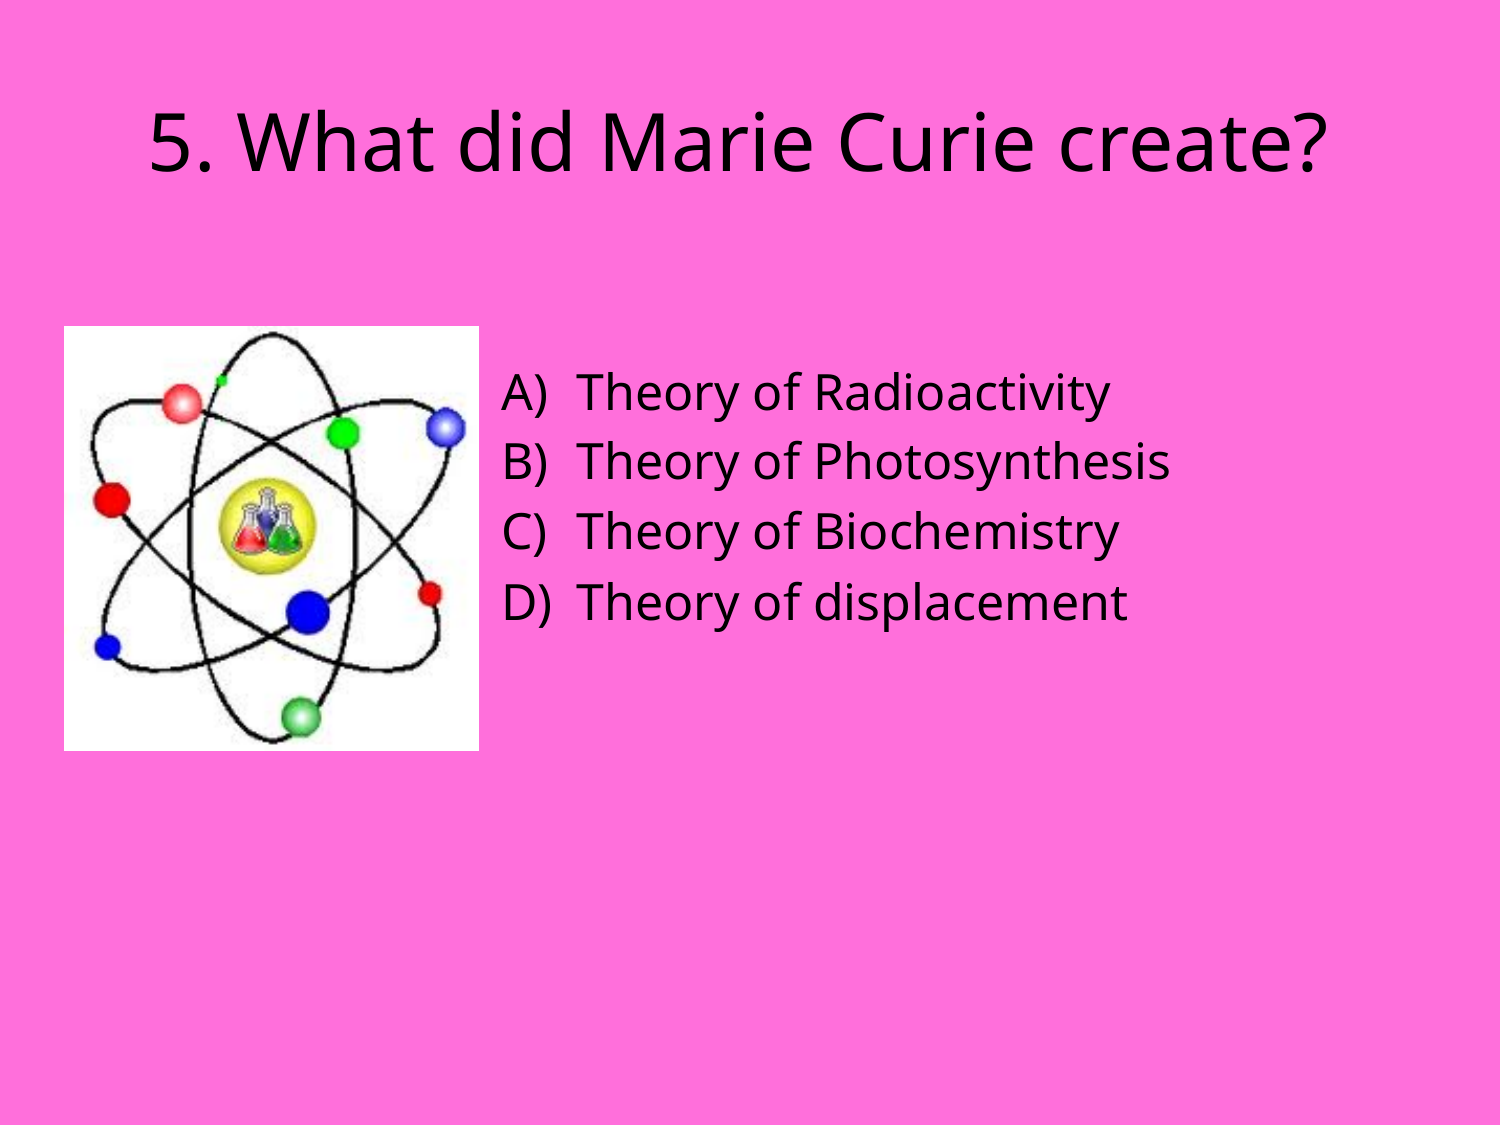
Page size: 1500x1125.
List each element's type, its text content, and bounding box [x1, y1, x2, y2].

picture [64, 325, 479, 751]
title 5. What did Marie Curie create? [53, 45, 1425, 233]
list Theory of Radioactivity Theory of Photosynthesis Theory of Biochemistry Theory of displacement [336, 262, 1294, 787]
